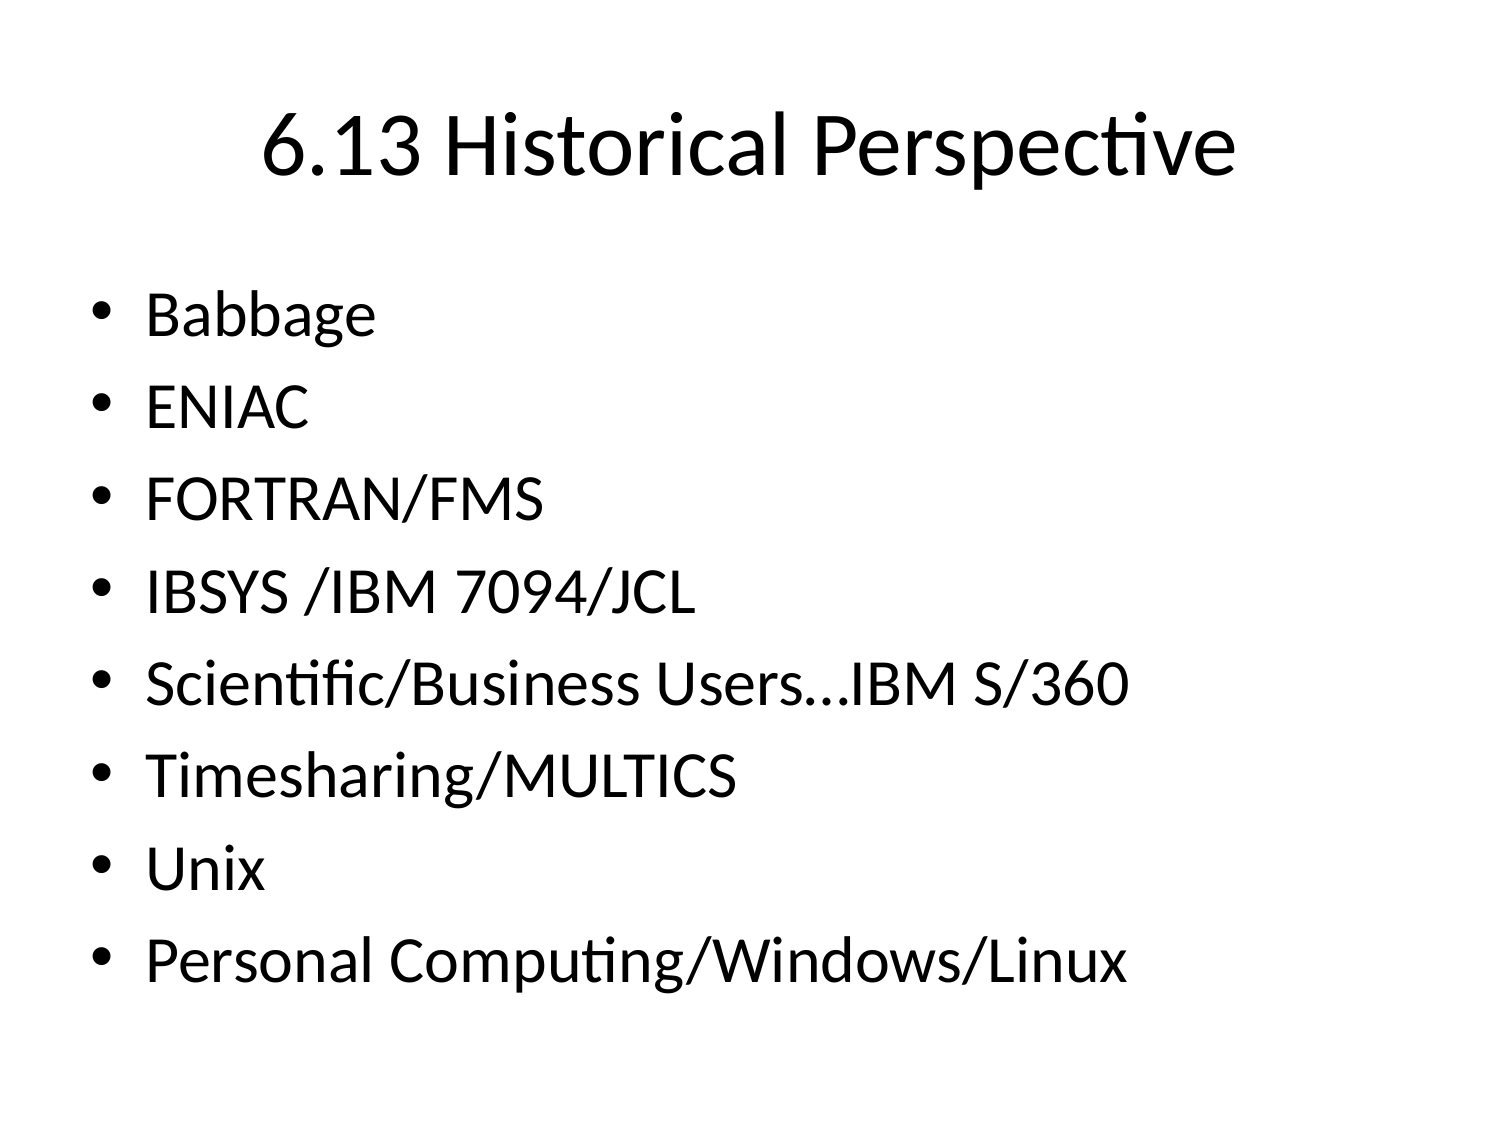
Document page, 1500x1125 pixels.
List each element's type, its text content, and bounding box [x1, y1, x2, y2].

list Babbage ENIAC FORTRAN/FMS IBSYS /IBM 7094/JCL Scientific/Business Users…IBM S/360 Timesharing/MULTICS Unix Personal Computing/Windows/Linux [75, 262, 1425, 1005]
title 6.13 Historical Perspective [75, 45, 1425, 233]
